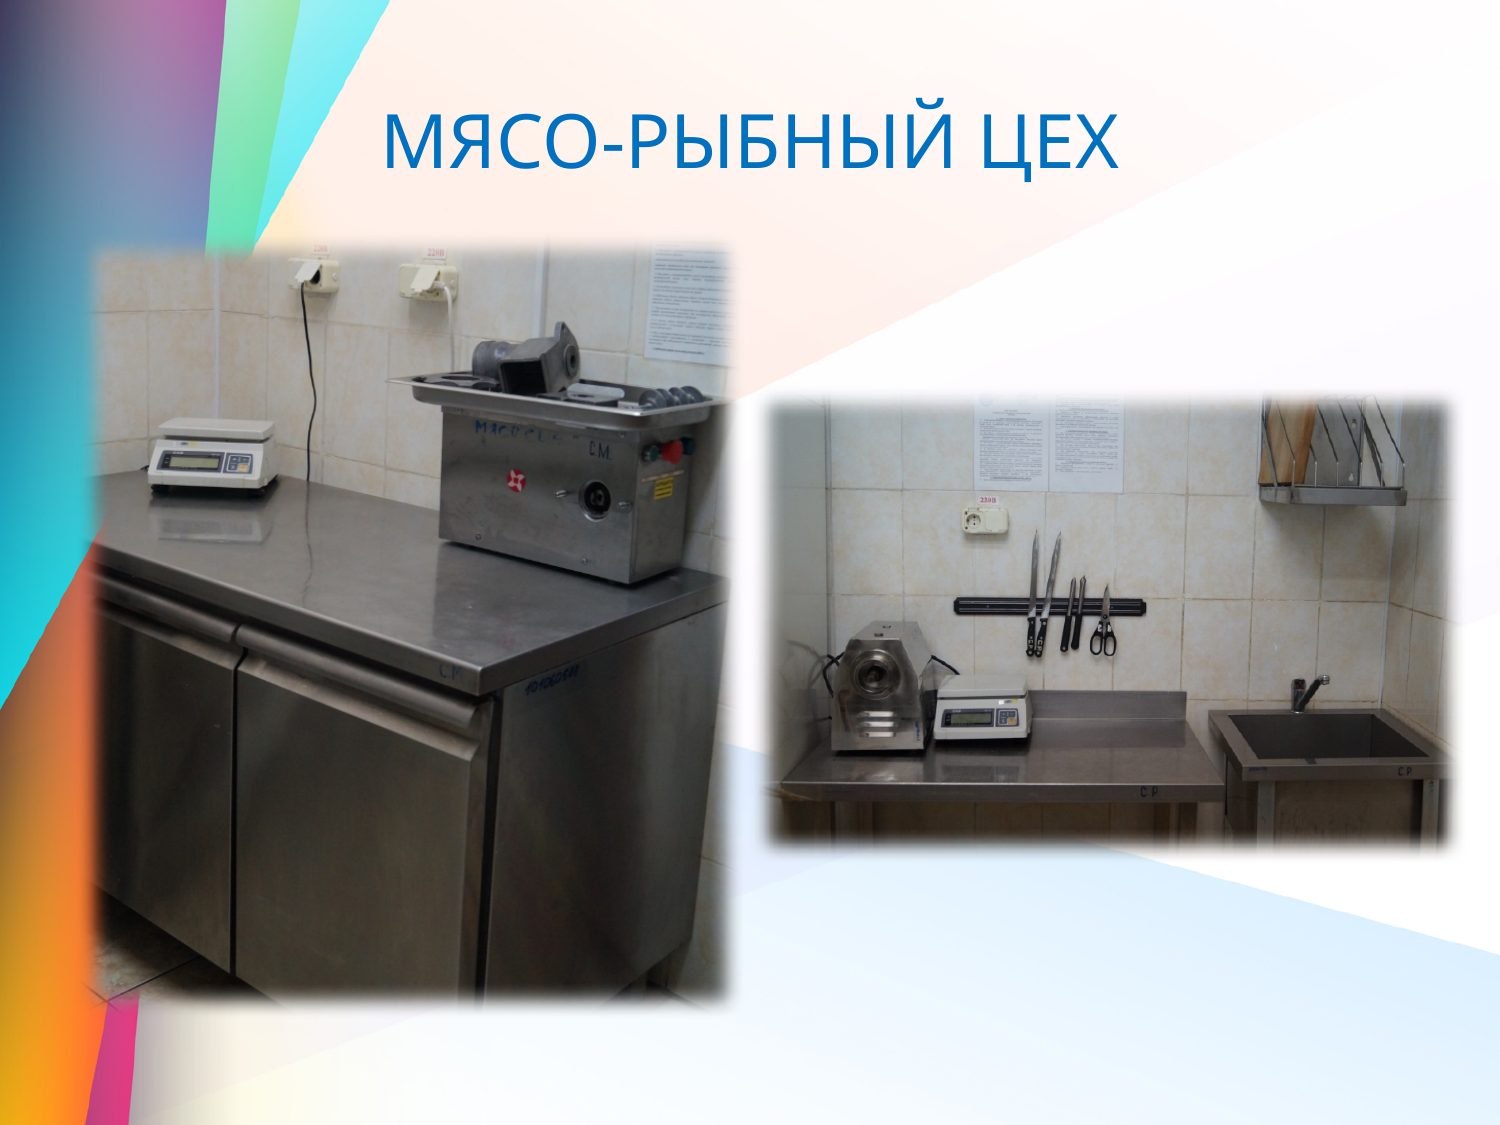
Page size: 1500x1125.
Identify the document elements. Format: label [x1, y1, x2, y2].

list [750, 385, 1468, 863]
picture [0, 0, 1500, 1125]
